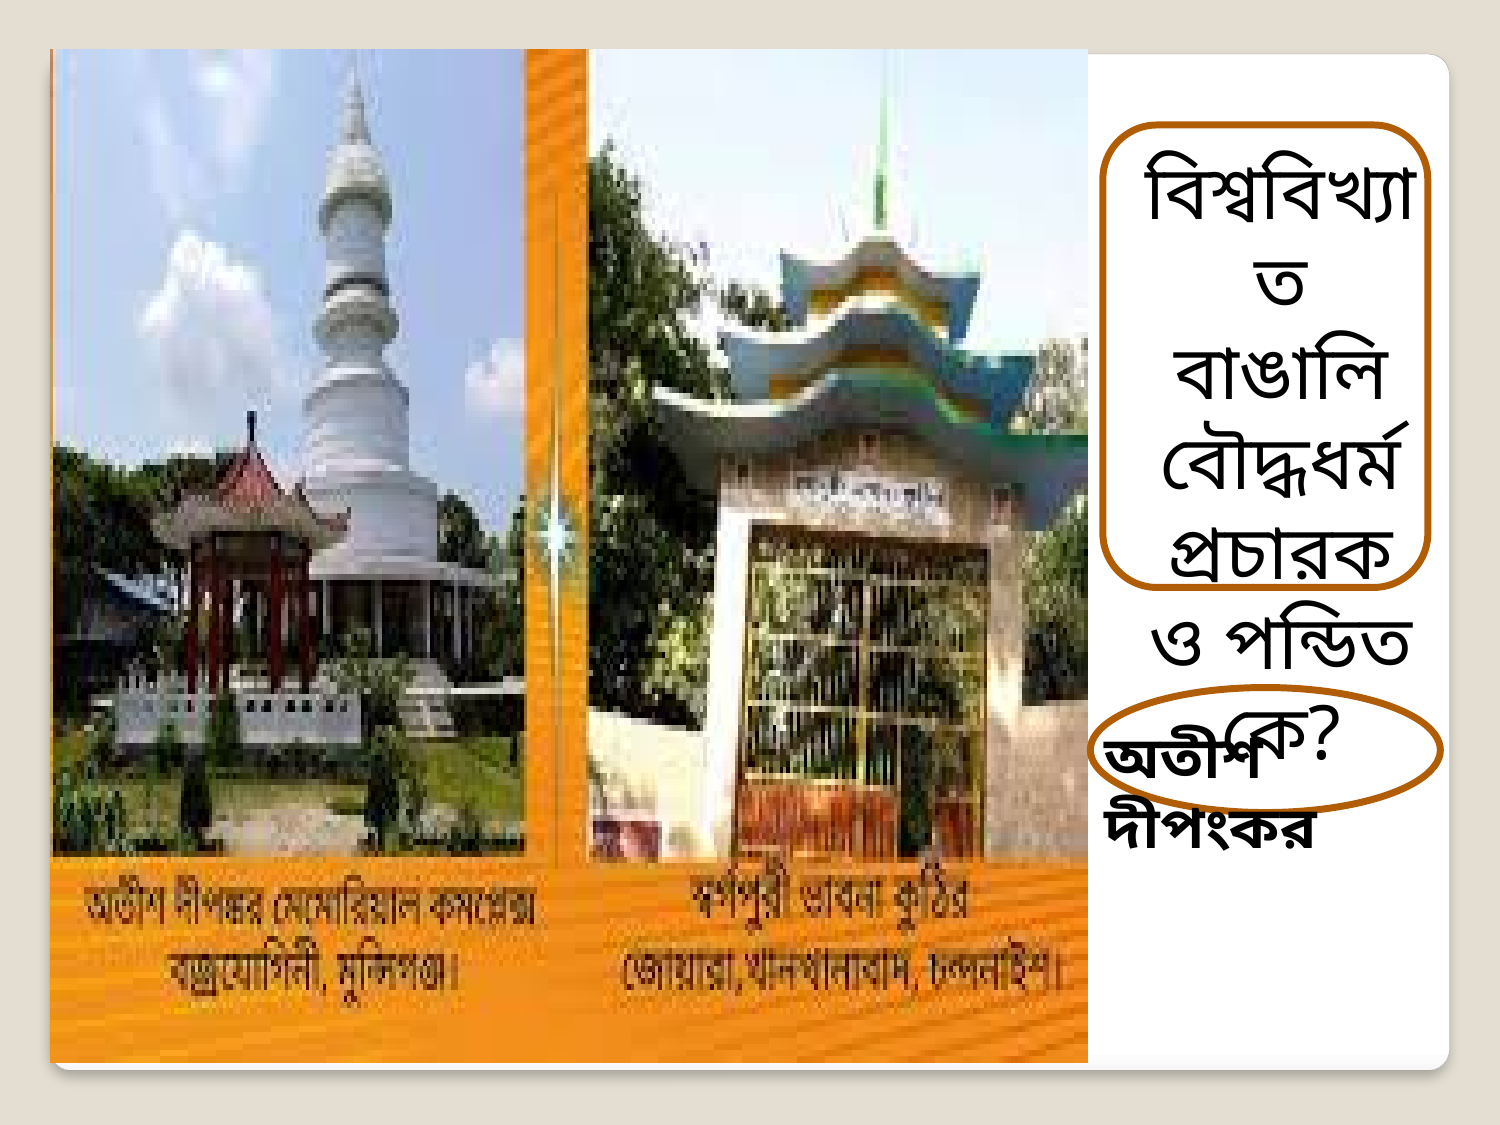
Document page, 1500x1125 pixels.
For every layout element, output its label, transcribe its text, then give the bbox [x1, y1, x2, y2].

text_box [1118, 684, 1444, 788]
text_box বিশ্ববিখ্যাত বাঙালি বৌদ্ধধর্ম প্রচারক ও পন্ডিত কে? [1124, 137, 1438, 731]
text_box অতীশ দীপংকর [1095, 712, 1413, 868]
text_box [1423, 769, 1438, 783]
picture [49, 49, 1088, 1063]
text_box [1099, 121, 1413, 581]
